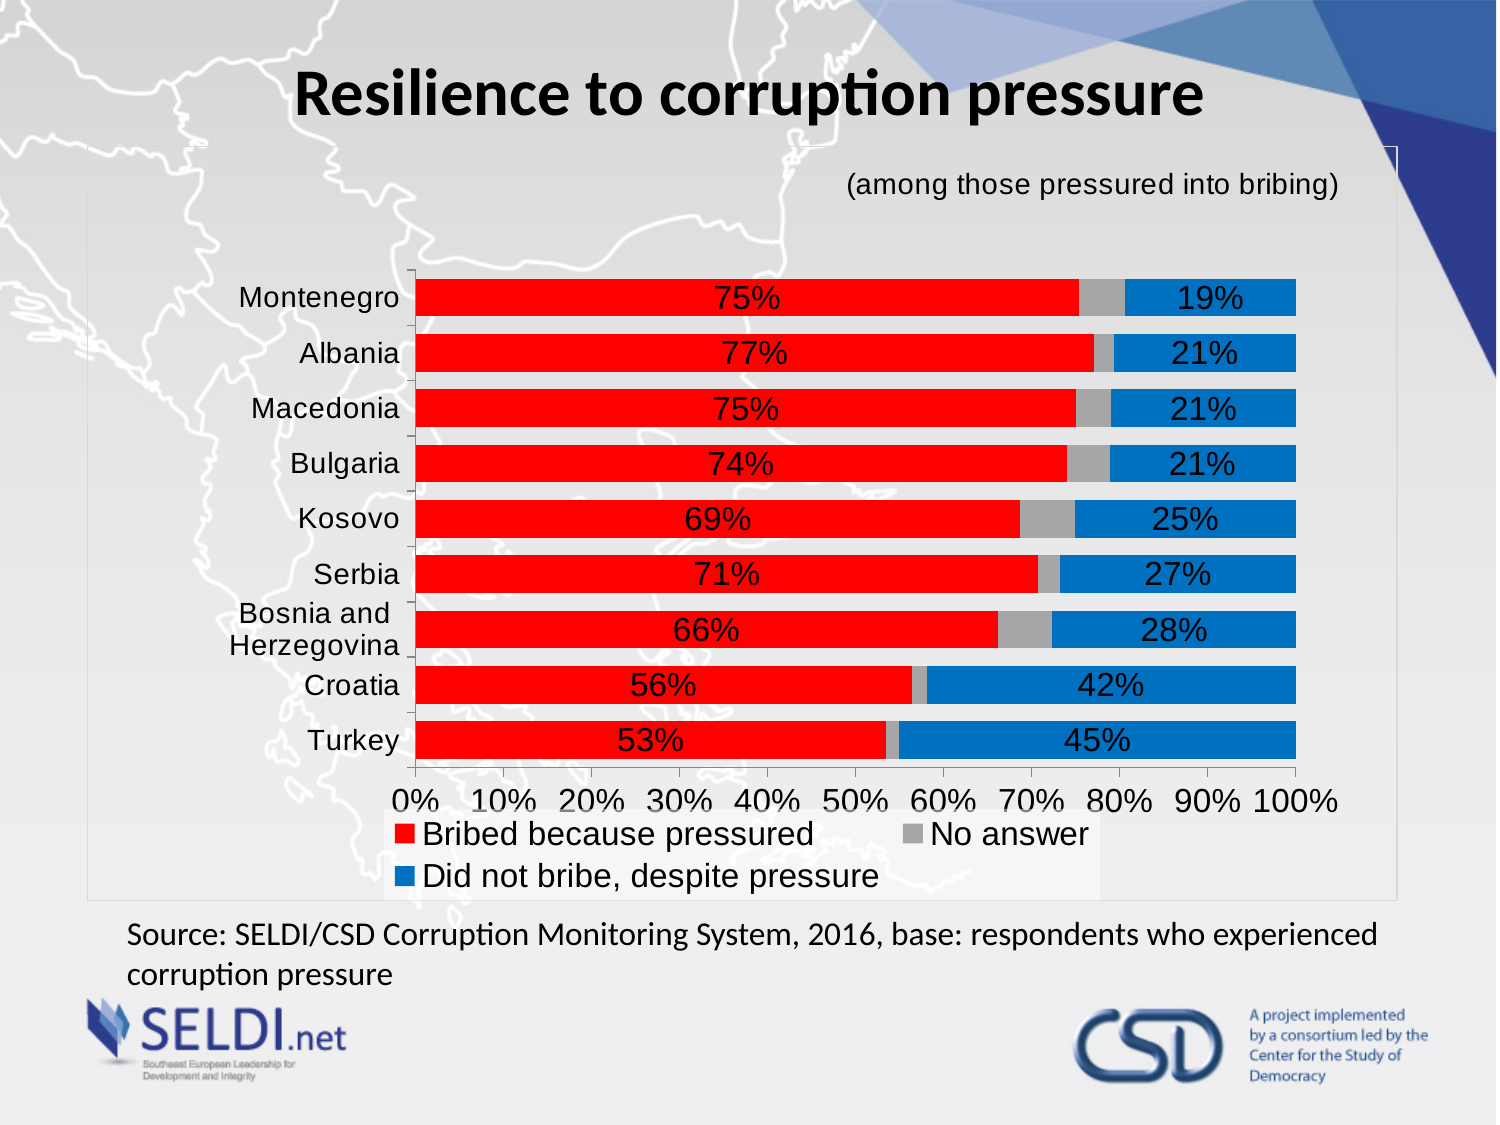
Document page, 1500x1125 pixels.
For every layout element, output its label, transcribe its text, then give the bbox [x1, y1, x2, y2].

text_box Source: SELDI/CSD Corruption Monitoring System, 2016, base: respondents who experienced corruption pressure [112, 908, 1400, 1000]
title Resilience to corruption pressure [75, 0, 1425, 183]
picture [0, 0, 1497, 1125]
chart [86, 145, 1398, 902]
